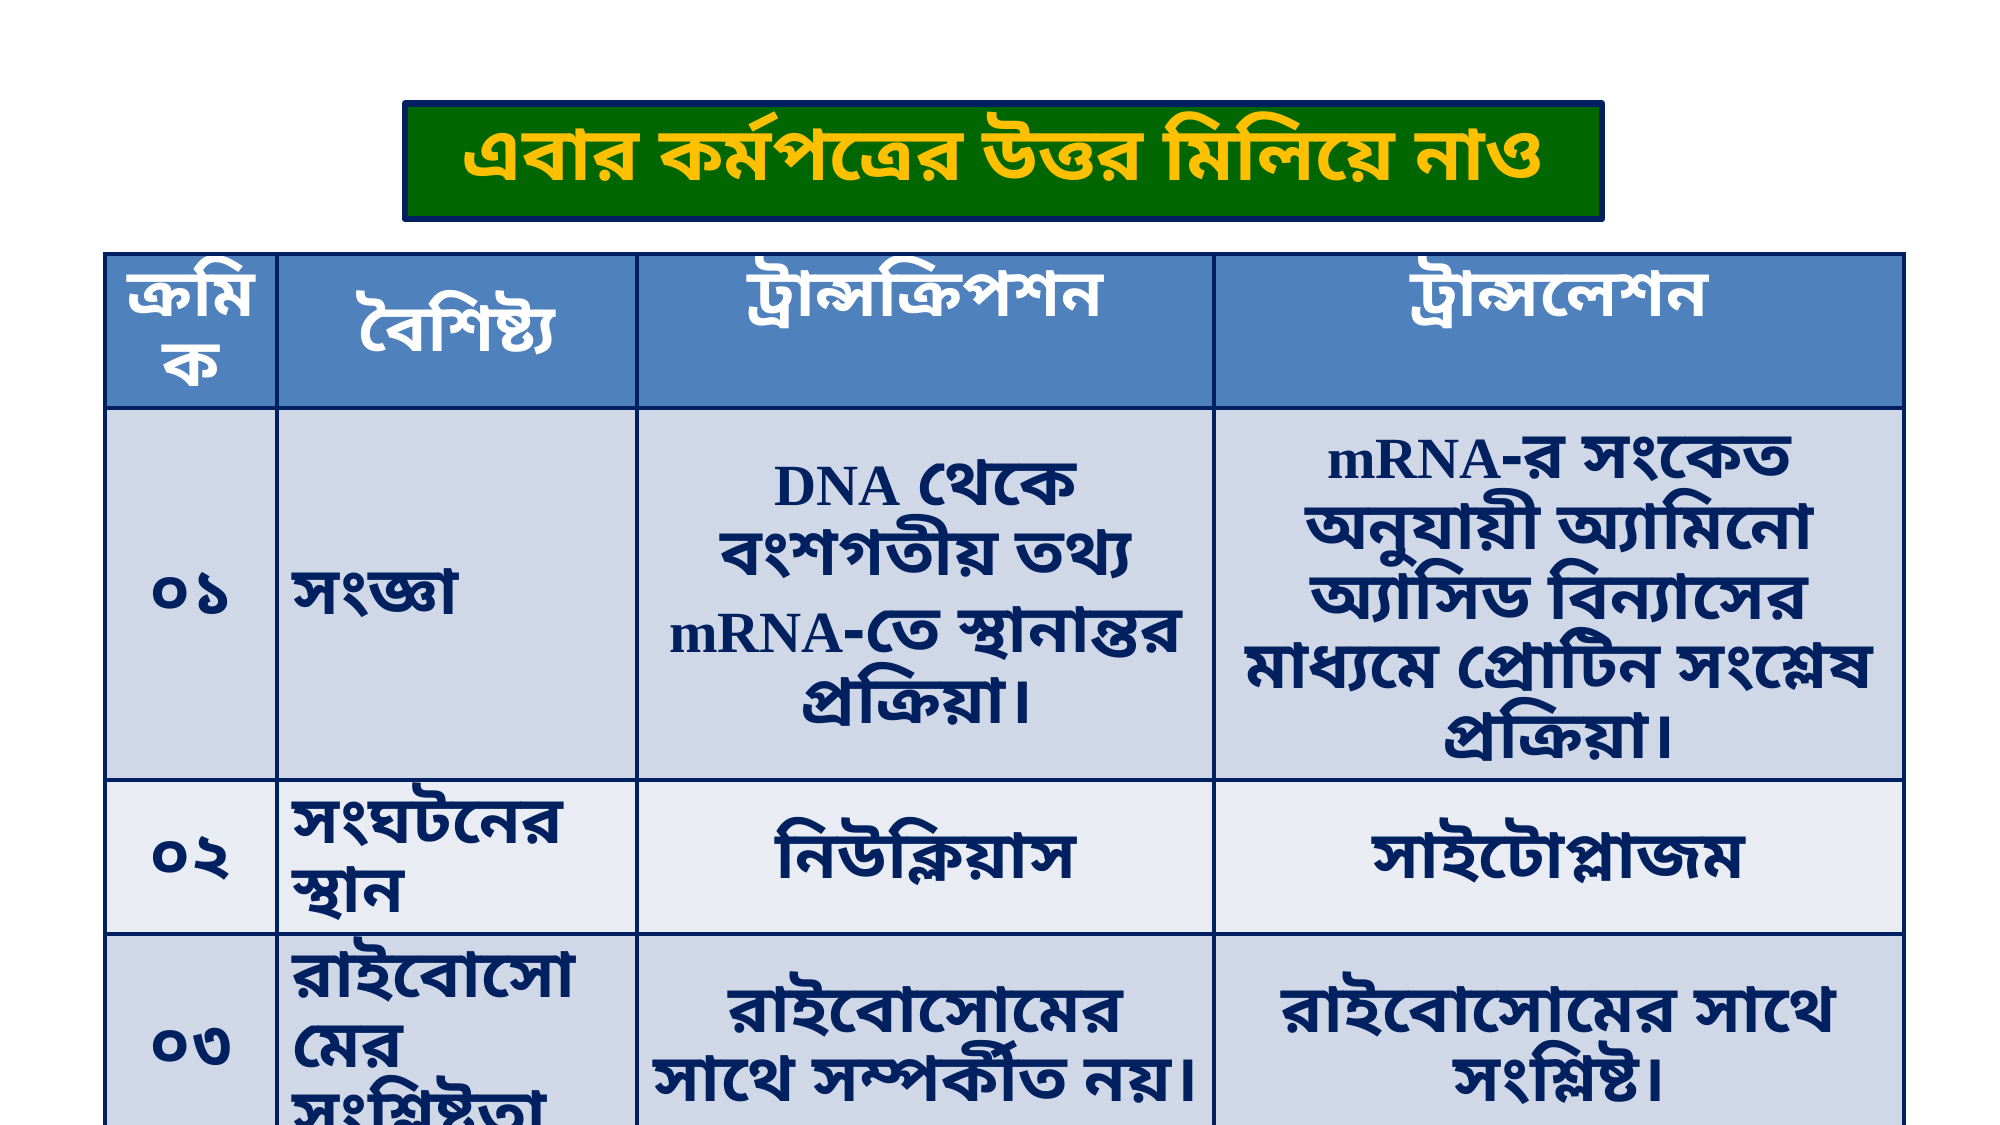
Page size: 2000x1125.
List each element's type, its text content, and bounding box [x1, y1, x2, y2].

title এবার কর্মপত্রের উত্তর মিলিয়ে নাও [404, 103, 1602, 219]
table_cell সংজ্ঞা [279, 410, 635, 778]
table_cell mRNA-র সংকেত অনুযায়ী অ্যামিনো অ্যাসিড বিন্যাসের মাধ্যমে প্রোটিন সংশ্লেষ প্রক্রিয়া। [1216, 410, 1902, 778]
table_cell ০৩ [107, 936, 275, 1125]
table_cell ০১ [107, 410, 275, 778]
table_cell রাইবোসোমের সাথে সম্পর্কীত নয়। [639, 936, 1212, 1125]
table_header ক্রমিক [107, 256, 275, 406]
table_cell ০২ [107, 782, 275, 932]
table_cell রাইবোসোমের সংশ্লিষ্টতা [279, 936, 635, 1125]
table_cell DNA থেকে বংশগতীয় তথ্য mRNA-তে স্থানান্তর প্রক্রিয়া। [639, 410, 1212, 778]
table_header বৈশিষ্ট্য [279, 256, 635, 406]
table_header ট্রান্সলেশন [1216, 256, 1902, 406]
table_header ট্রান্সক্রিপশন [639, 256, 1212, 406]
table_cell সংঘটনের স্থান [279, 782, 635, 932]
table_cell সাইটোপ্লাজম [1216, 782, 1902, 932]
table_cell রাইবোসোমের সাথে সংশ্লিষ্ট। [1216, 936, 1902, 1125]
table_cell নিউক্লিয়াস [639, 782, 1212, 932]
